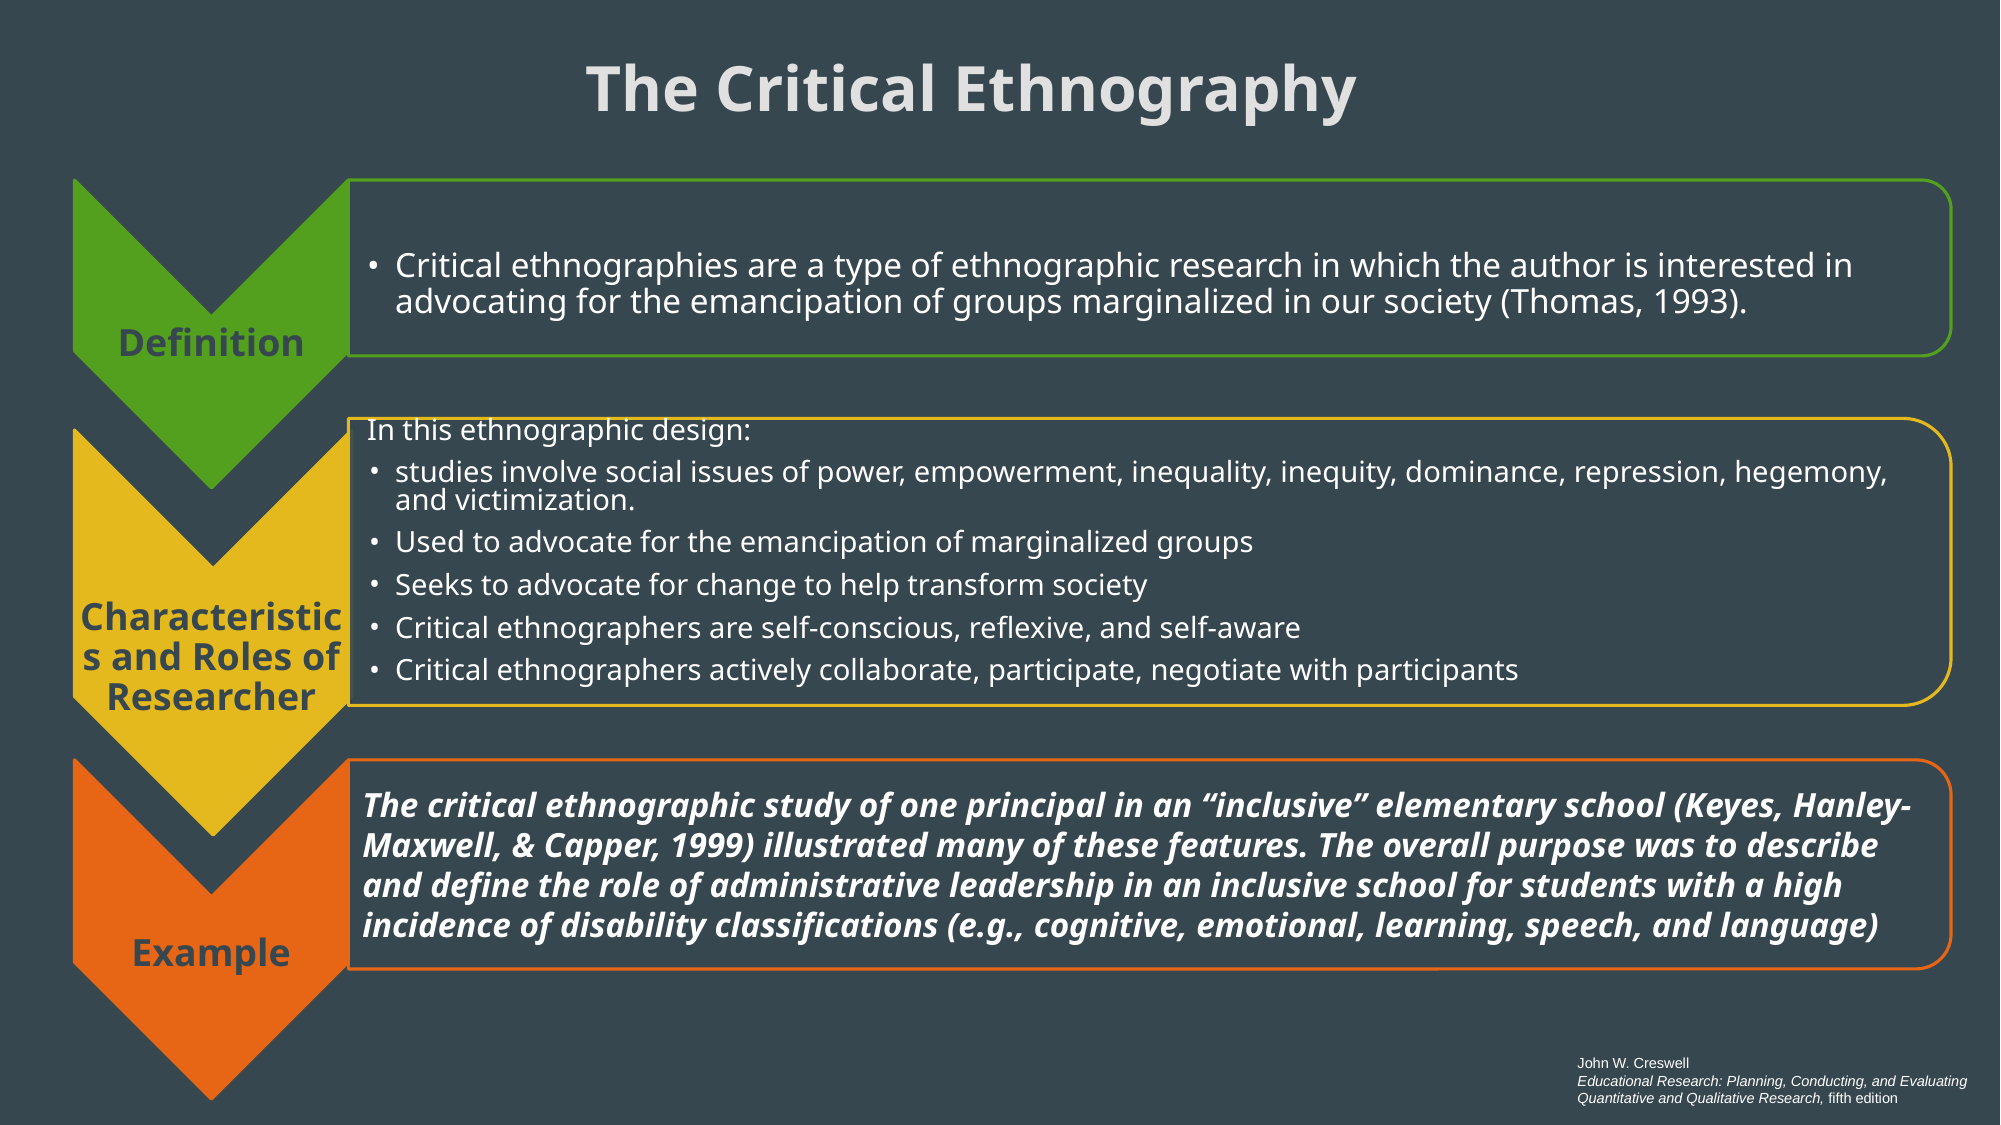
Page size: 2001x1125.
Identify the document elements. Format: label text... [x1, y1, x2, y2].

text_box John W. Creswell Educational Research: Planning, Conducting, and Evaluating Quantitative and Qualitative Research, fifth edition [1562, 1046, 2000, 1125]
title The Critical Ethnography [266, 41, 1677, 176]
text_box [74, 179, 1952, 1100]
